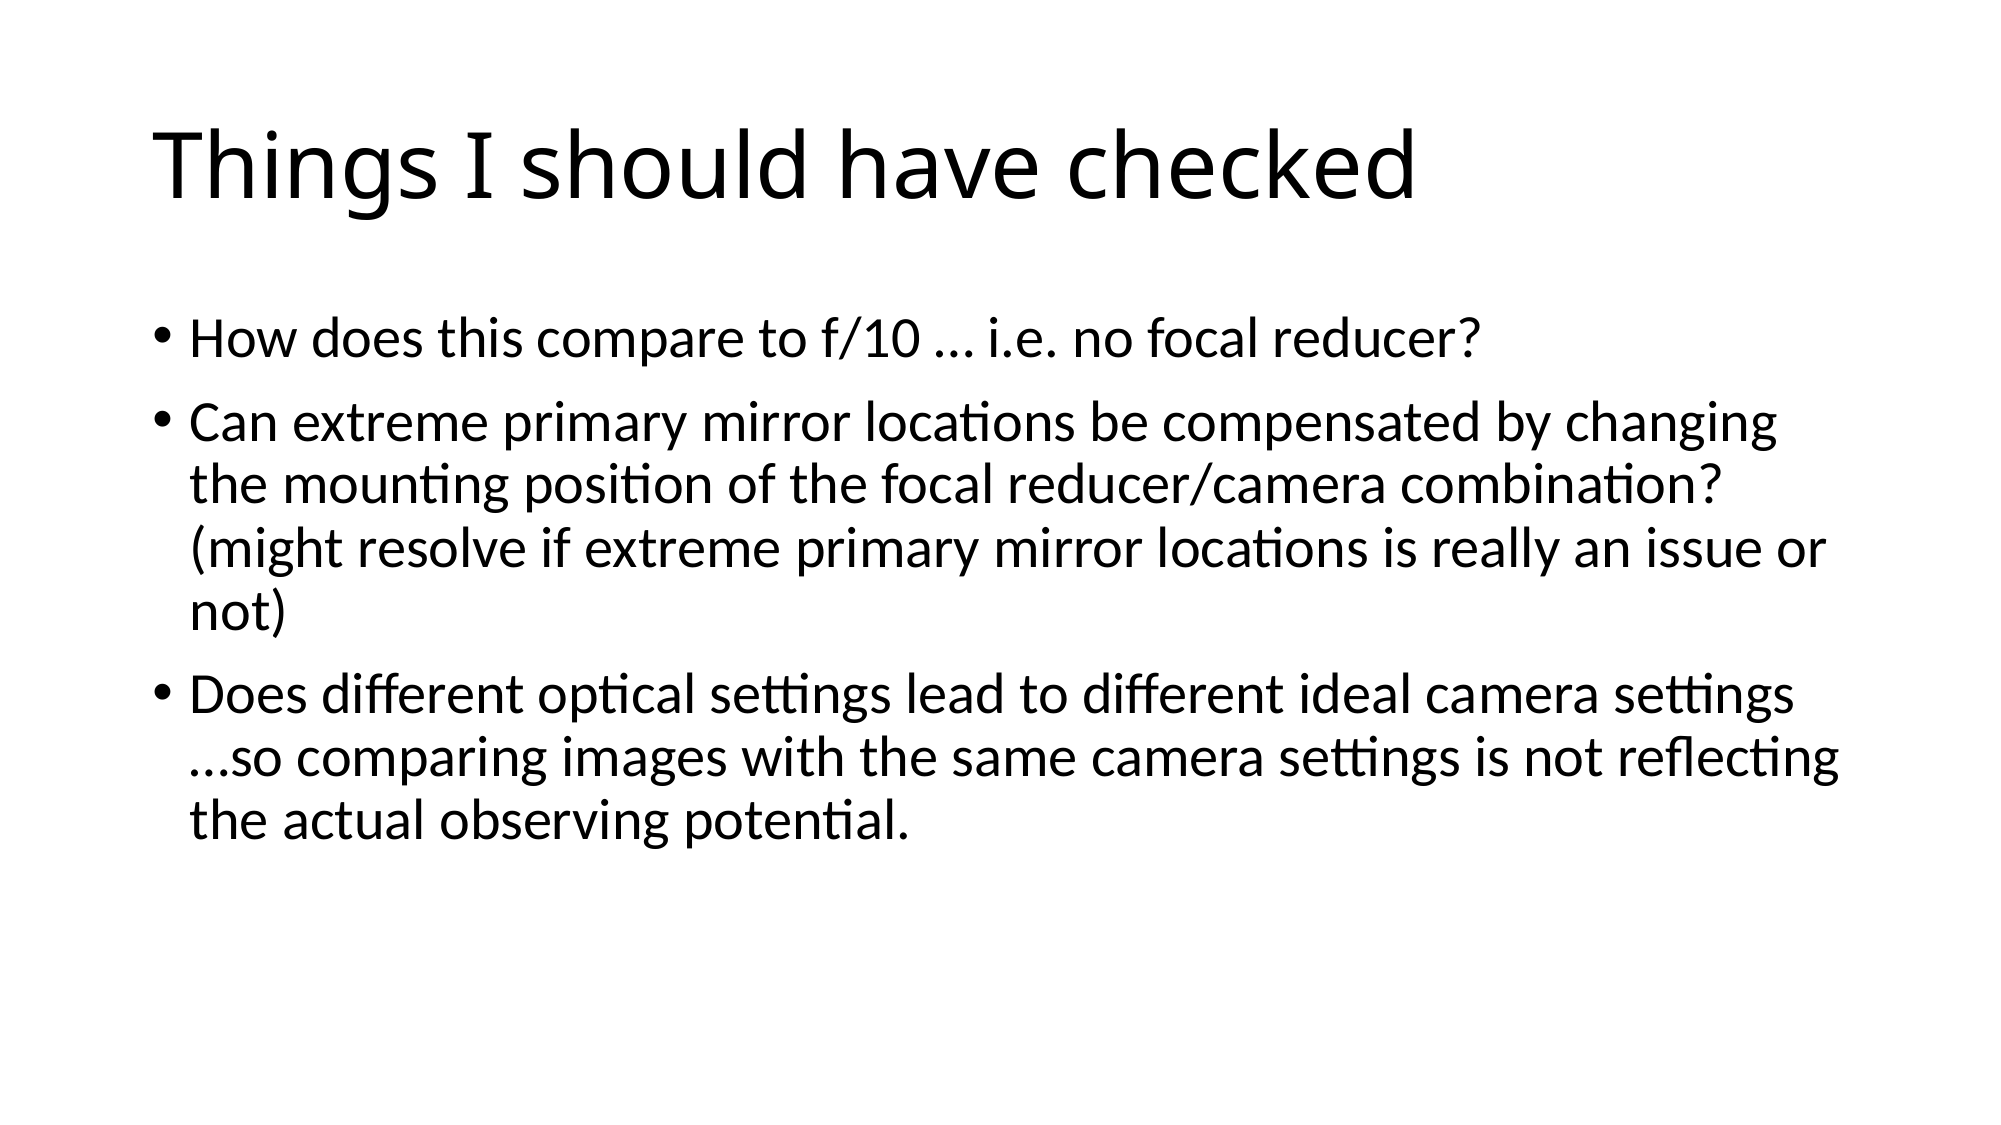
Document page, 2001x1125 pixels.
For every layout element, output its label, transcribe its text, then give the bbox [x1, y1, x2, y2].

title Things I should have checked [137, 59, 1863, 278]
list How does this compare to f/10 … i.e. no focal reducer? Can extreme primary mirror locations be compensated by changing the mounting position of the focal reducer/camera combination? (might resolve if extreme primary mirror locations is really an issue or not) Does different optical settings lead to different ideal camera settings …so comparing images with the same camera settings is not reflecting the actual observing potential. [137, 299, 1863, 1014]
